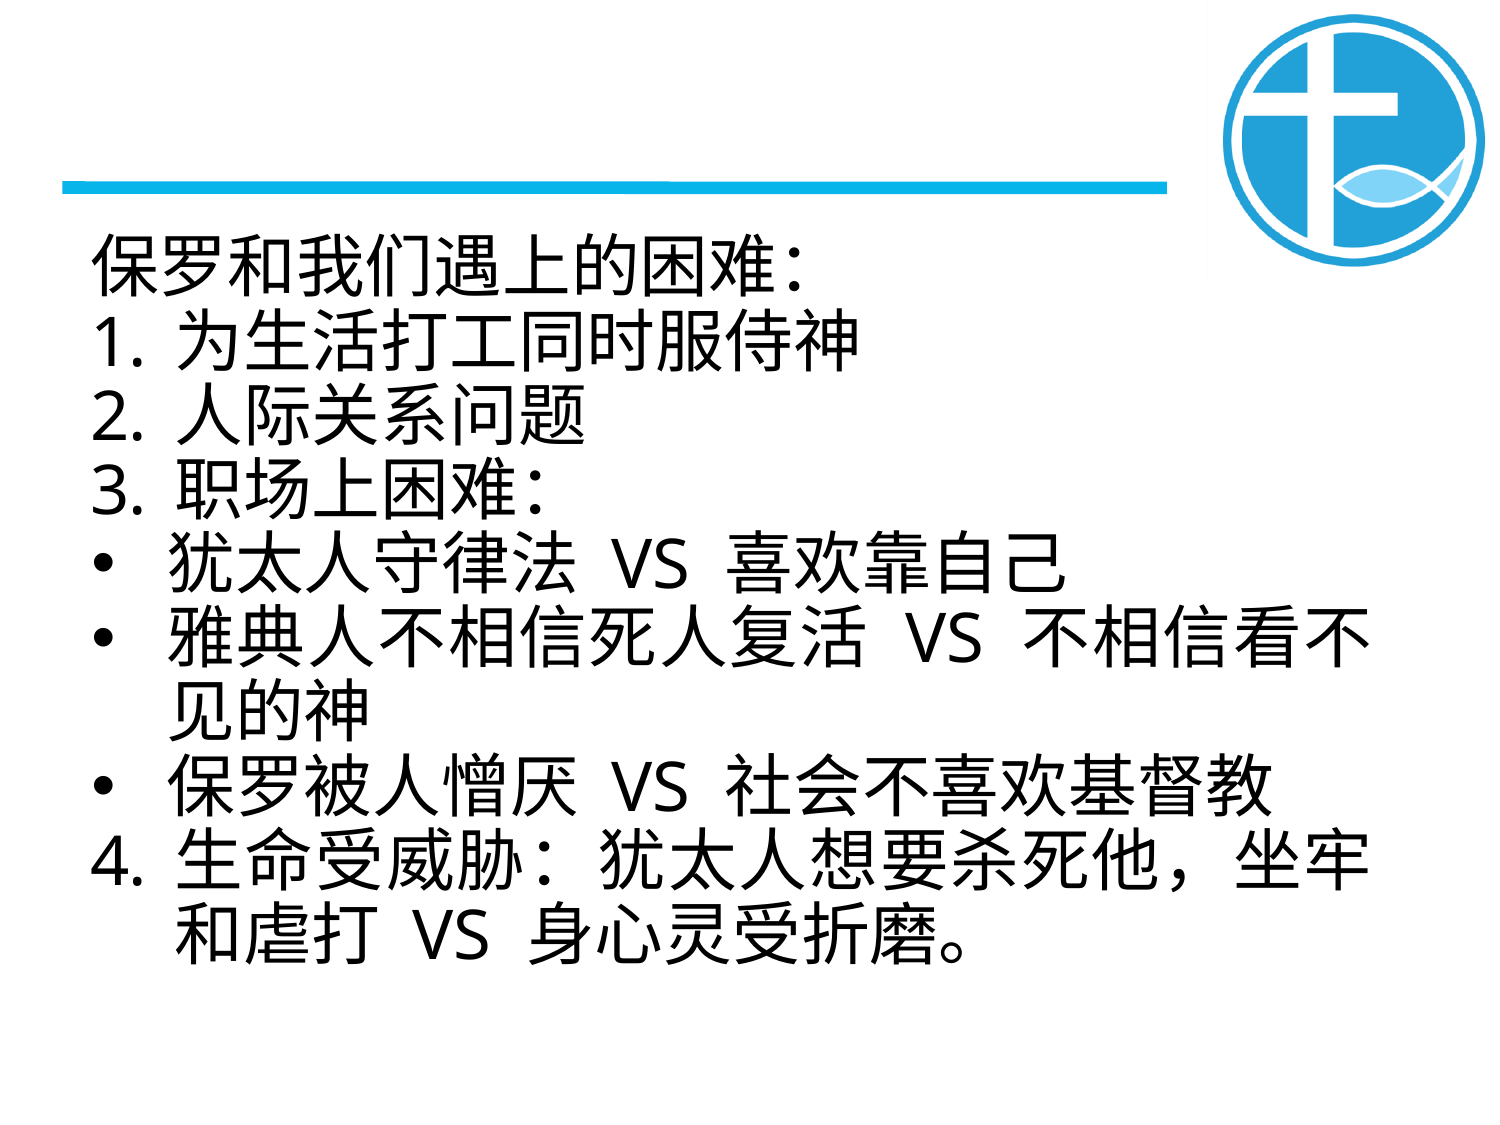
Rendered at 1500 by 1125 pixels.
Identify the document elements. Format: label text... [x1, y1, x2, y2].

list 保罗和我们遇上的困难： 为生活打工同时服侍神 人际关系问题 职场上困难： 犹太人守律法 VS 喜欢靠自己 雅典人不相信死人复活 VS 不相信看不见的神 保罗被人憎厌 VS 社会不喜欢基督教 生命受威胁：犹太人想要杀死他，坐牢和虐打 VS 身心灵受折磨。 [75, 224, 1388, 1057]
picture [1207, 0, 1500, 281]
